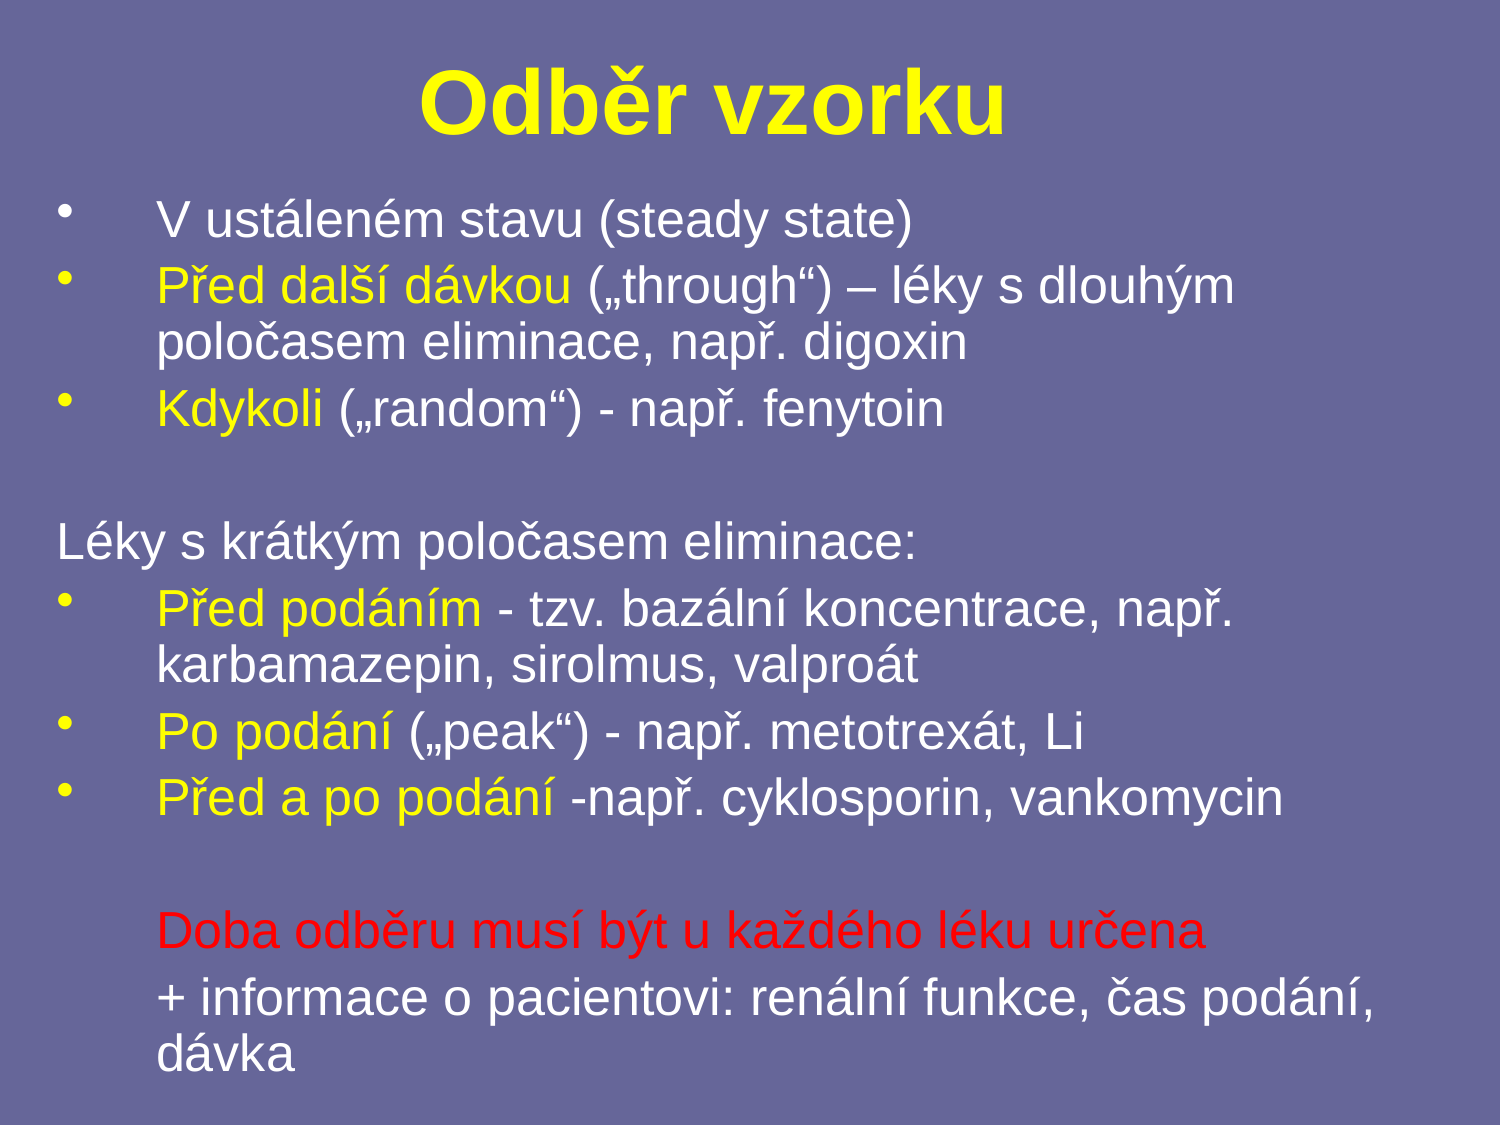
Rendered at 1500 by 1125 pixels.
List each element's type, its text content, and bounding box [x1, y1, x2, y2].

title Odběr vzorku [88, 31, 1340, 166]
subtitle V ustáleném stavu (steady state) Před další dávkou („through“) – léky s dlouhým poločasem eliminace, např. digoxin Kdykoli („random“) - např. fenytoin Léky s krátkým poločasem eliminace: Před podáním - tzv. bazální koncentrace, např. karbamazepin, sirolmus, valproát Po podání („peak“) - např. metotrexát, Li Před a po podání -např. cyklosporin, vankomycin Doba odběru musí být u každého léku určena + informace o pacientovi: renální funkce, čas podání, dávka [41, 184, 1500, 964]
